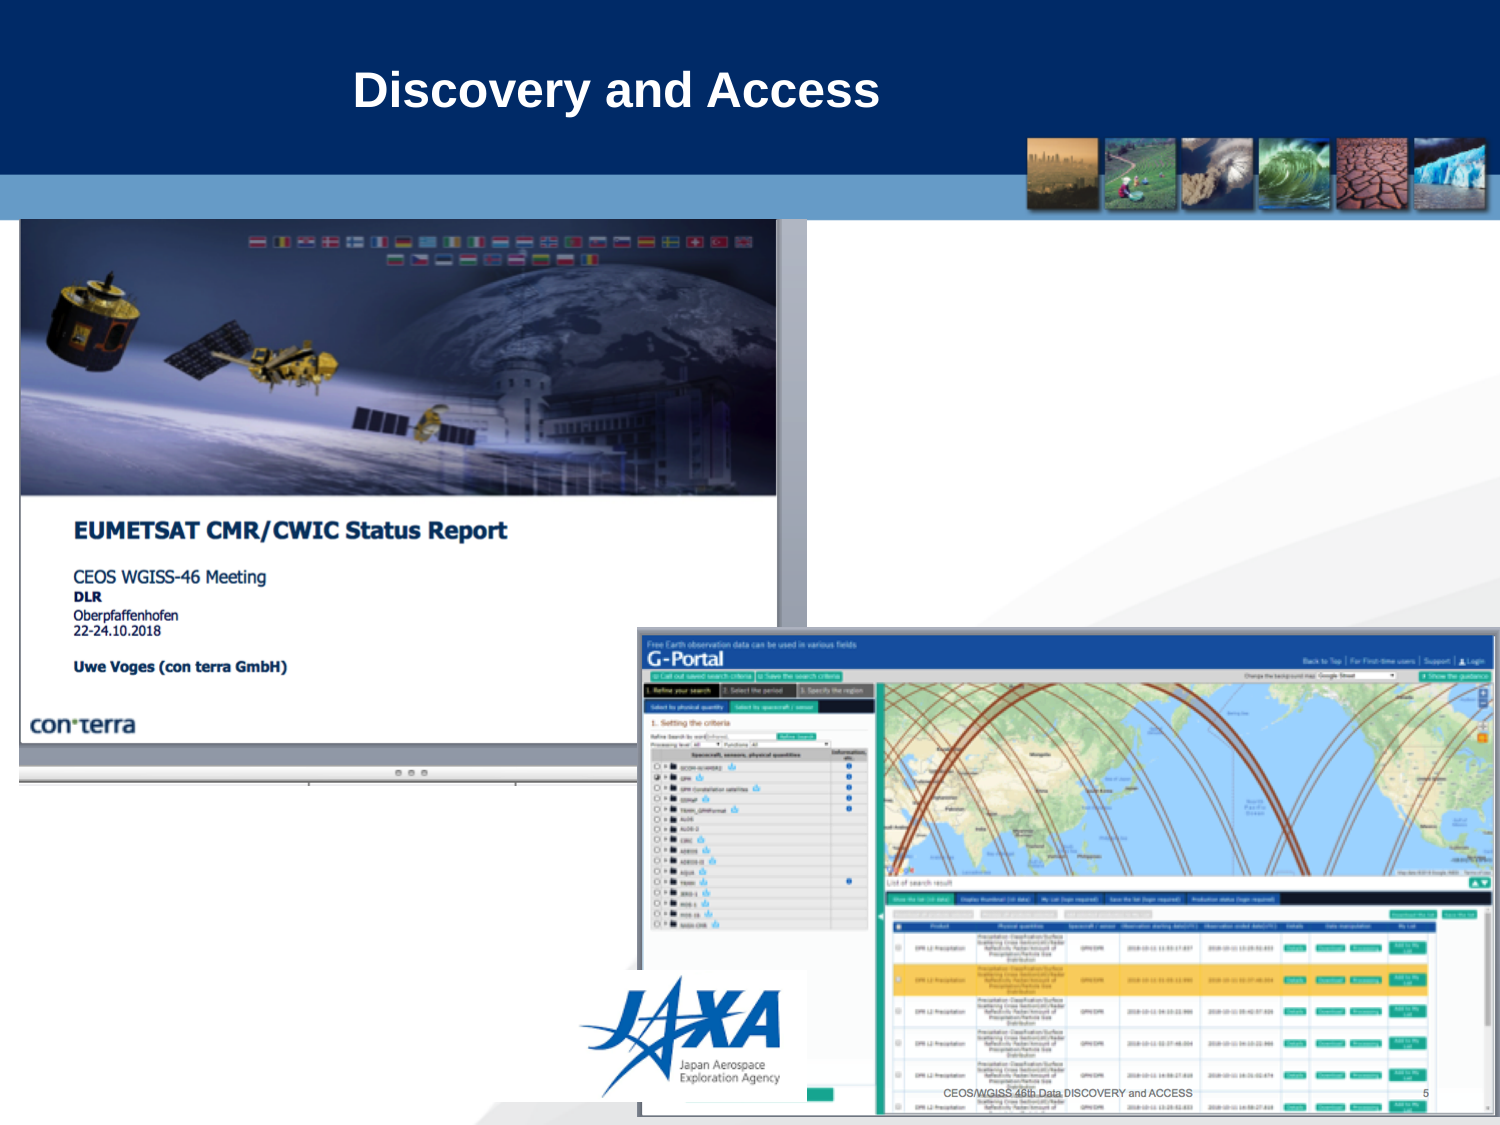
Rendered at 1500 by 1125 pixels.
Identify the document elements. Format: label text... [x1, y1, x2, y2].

list Discovery and Access [337, 49, 1151, 138]
picture [0, 0, 1500, 1125]
